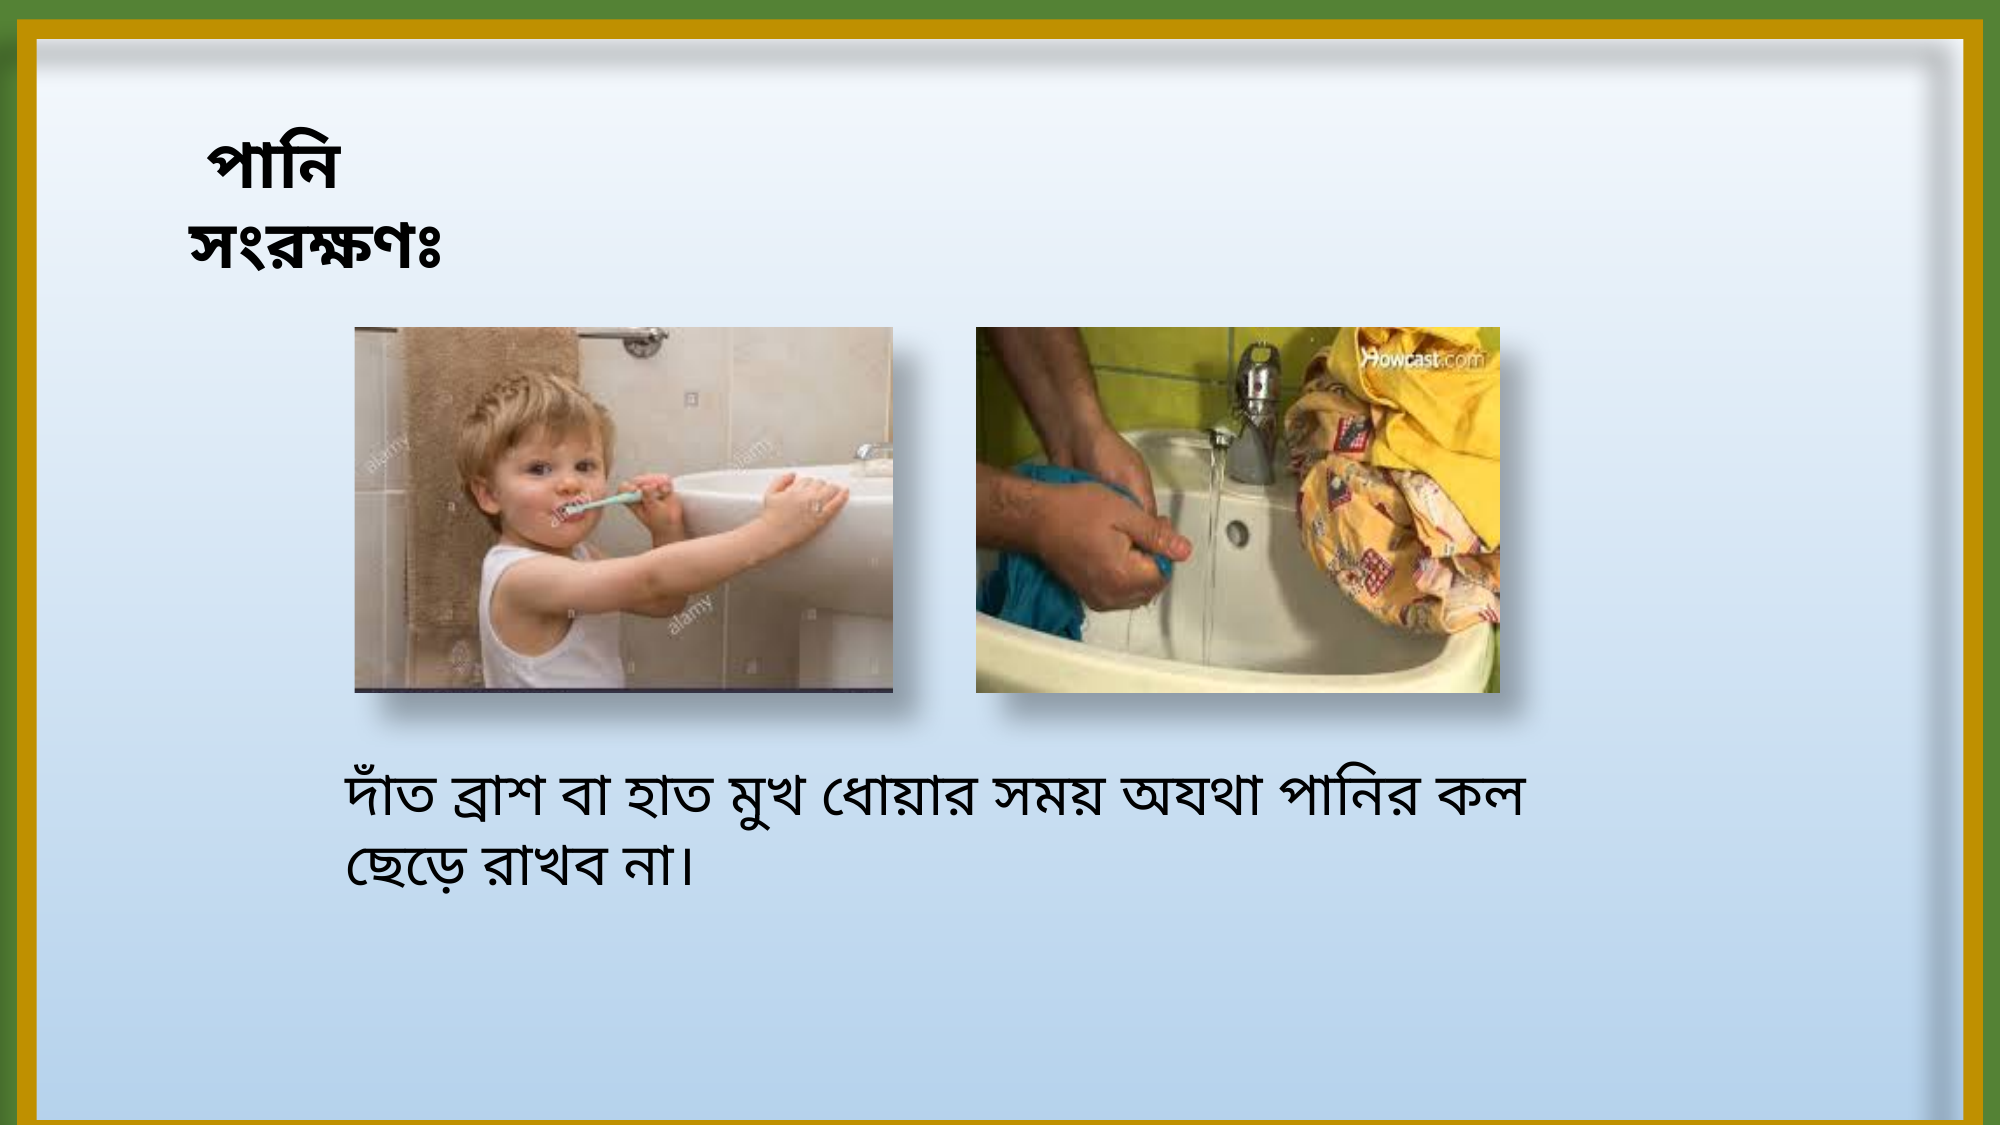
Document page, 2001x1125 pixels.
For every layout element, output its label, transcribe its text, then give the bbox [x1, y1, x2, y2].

text_box দাঁত ব্রাশ বা হাত মুখ ধোয়ার সময় অযথা পানির কল ছেড়ে রাখব না। [330, 749, 1581, 904]
text_box [16, 18, 1984, 1125]
text_box পানি সংরক্ষণঃ [174, 114, 535, 289]
picture [976, 327, 1500, 693]
picture [354, 327, 893, 693]
text_box [0, 0, 2000, 1125]
